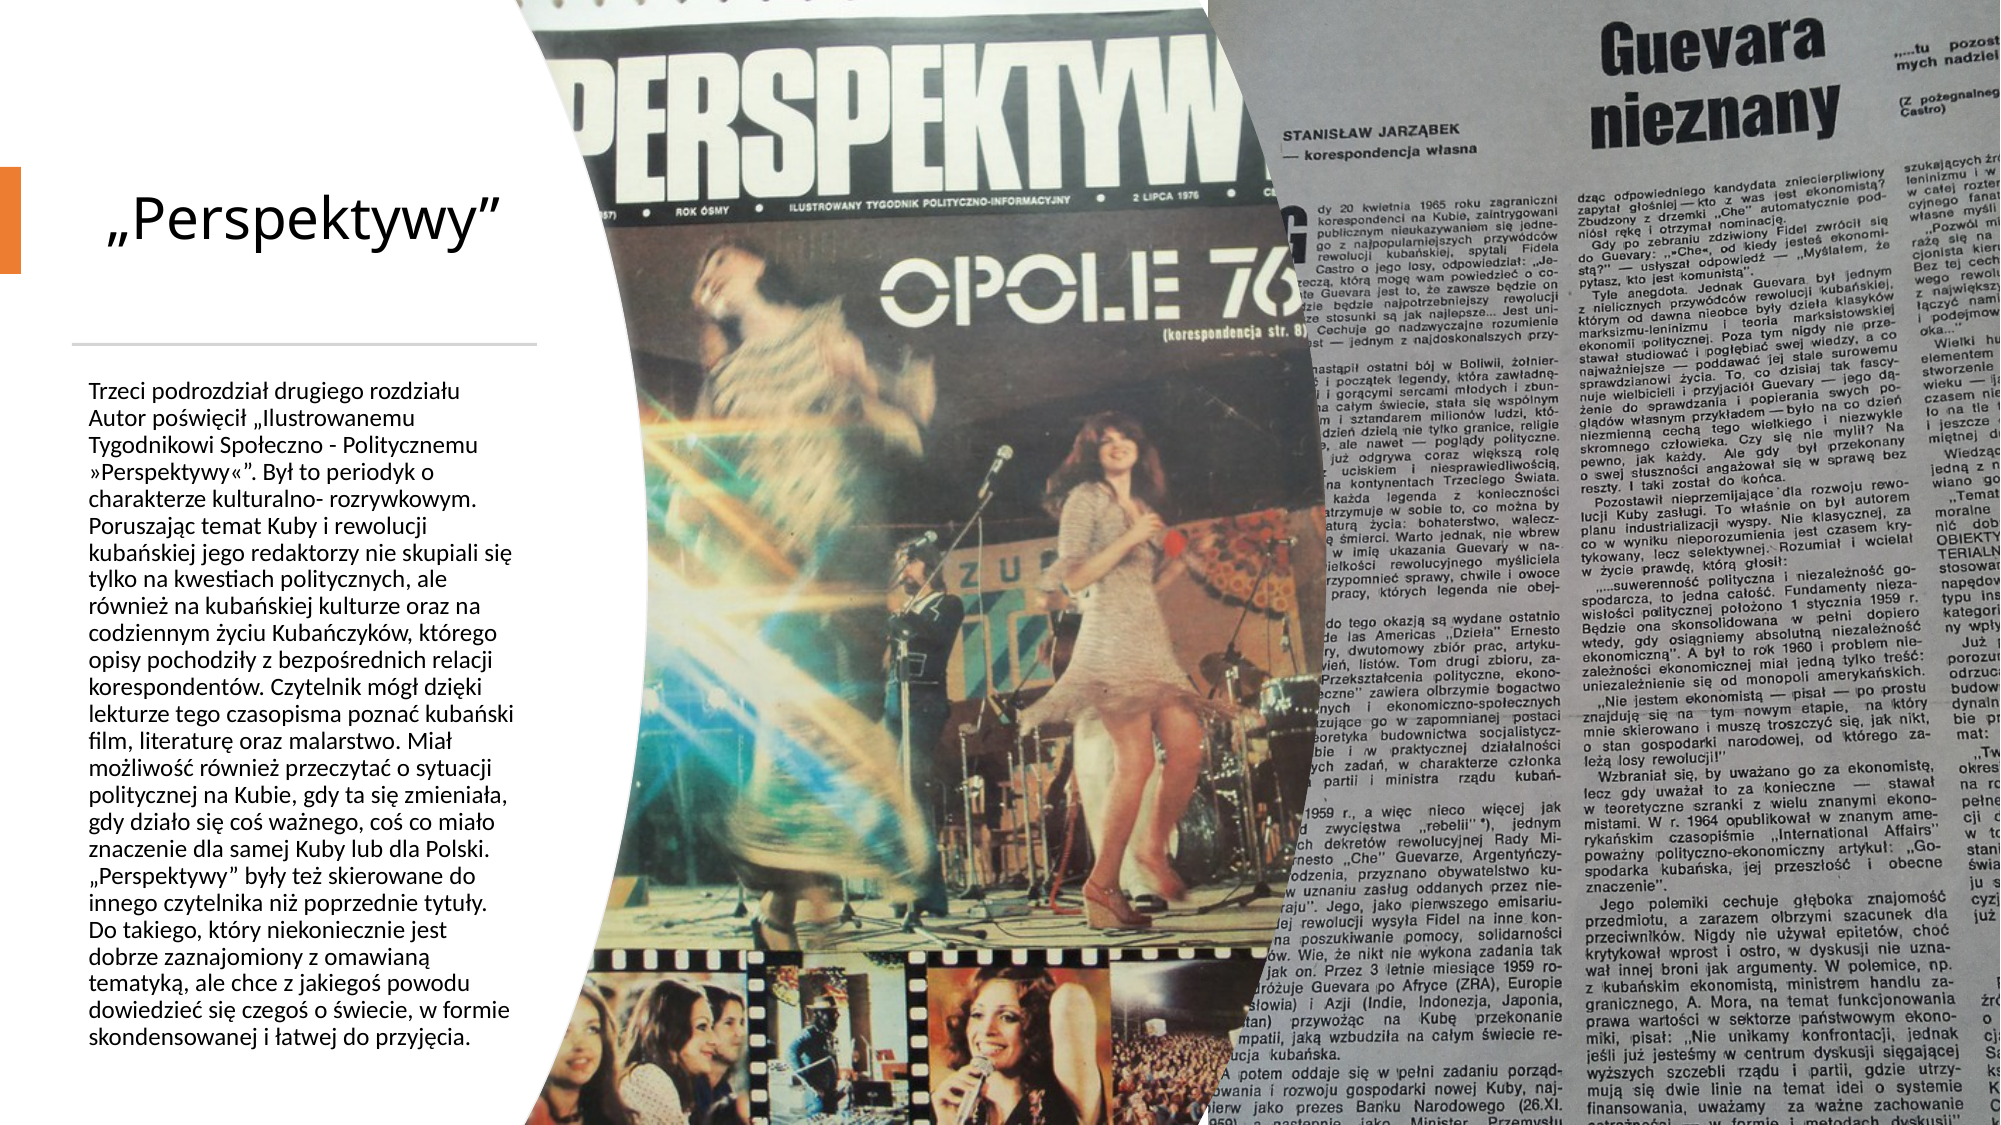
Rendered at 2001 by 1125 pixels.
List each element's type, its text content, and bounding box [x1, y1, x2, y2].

list Trzeci podrozdział drugiego rozdziału Autor poświęcił „Ilustrowanemu Tygodnikowi Społeczno - Politycznemu »Perspektywy«”. Był to periodyk o charakterze kulturalno- rozrywkowym. Poruszając temat Kuby i rewolucji kubańskiej jego redaktorzy nie skupiali się tylko na kwestiach politycznych, ale również na kubańskiej kulturze oraz na codziennym życiu Kubańczyków, którego opisy pochodziły z bezpośrednich relacji korespondentów. Czytelnik mógł dzięki lekturze tego czasopisma poznać kubański film, literaturę oraz malarstwo. Miał możliwość również przeczytać o sytuacji politycznej na Kubie, gdy ta się zmieniała, gdy działo się coś ważnego, coś co miało znaczenie dla samej Kuby lub dla Polski. „Perspektywy” były też skierowane do innego czytelnika niż poprzednie tytuły. Do takiego, który niekoniecznie jest dobrze zaznajomiony z omawianą tematyką, ale chce z jakiegoś powodu dowiedzieć się czegoś o świecie, w formie skondensowanej i łatwej do przyjęcia. [73, 370, 511, 1087]
text_box [0, 166, 22, 275]
picture [511, 0, 1327, 1125]
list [1327, 0, 2000, 1125]
text_box [0, 0, 511, 1125]
text_box [71, 342, 511, 347]
title „Perspektywy” [73, 111, 511, 330]
